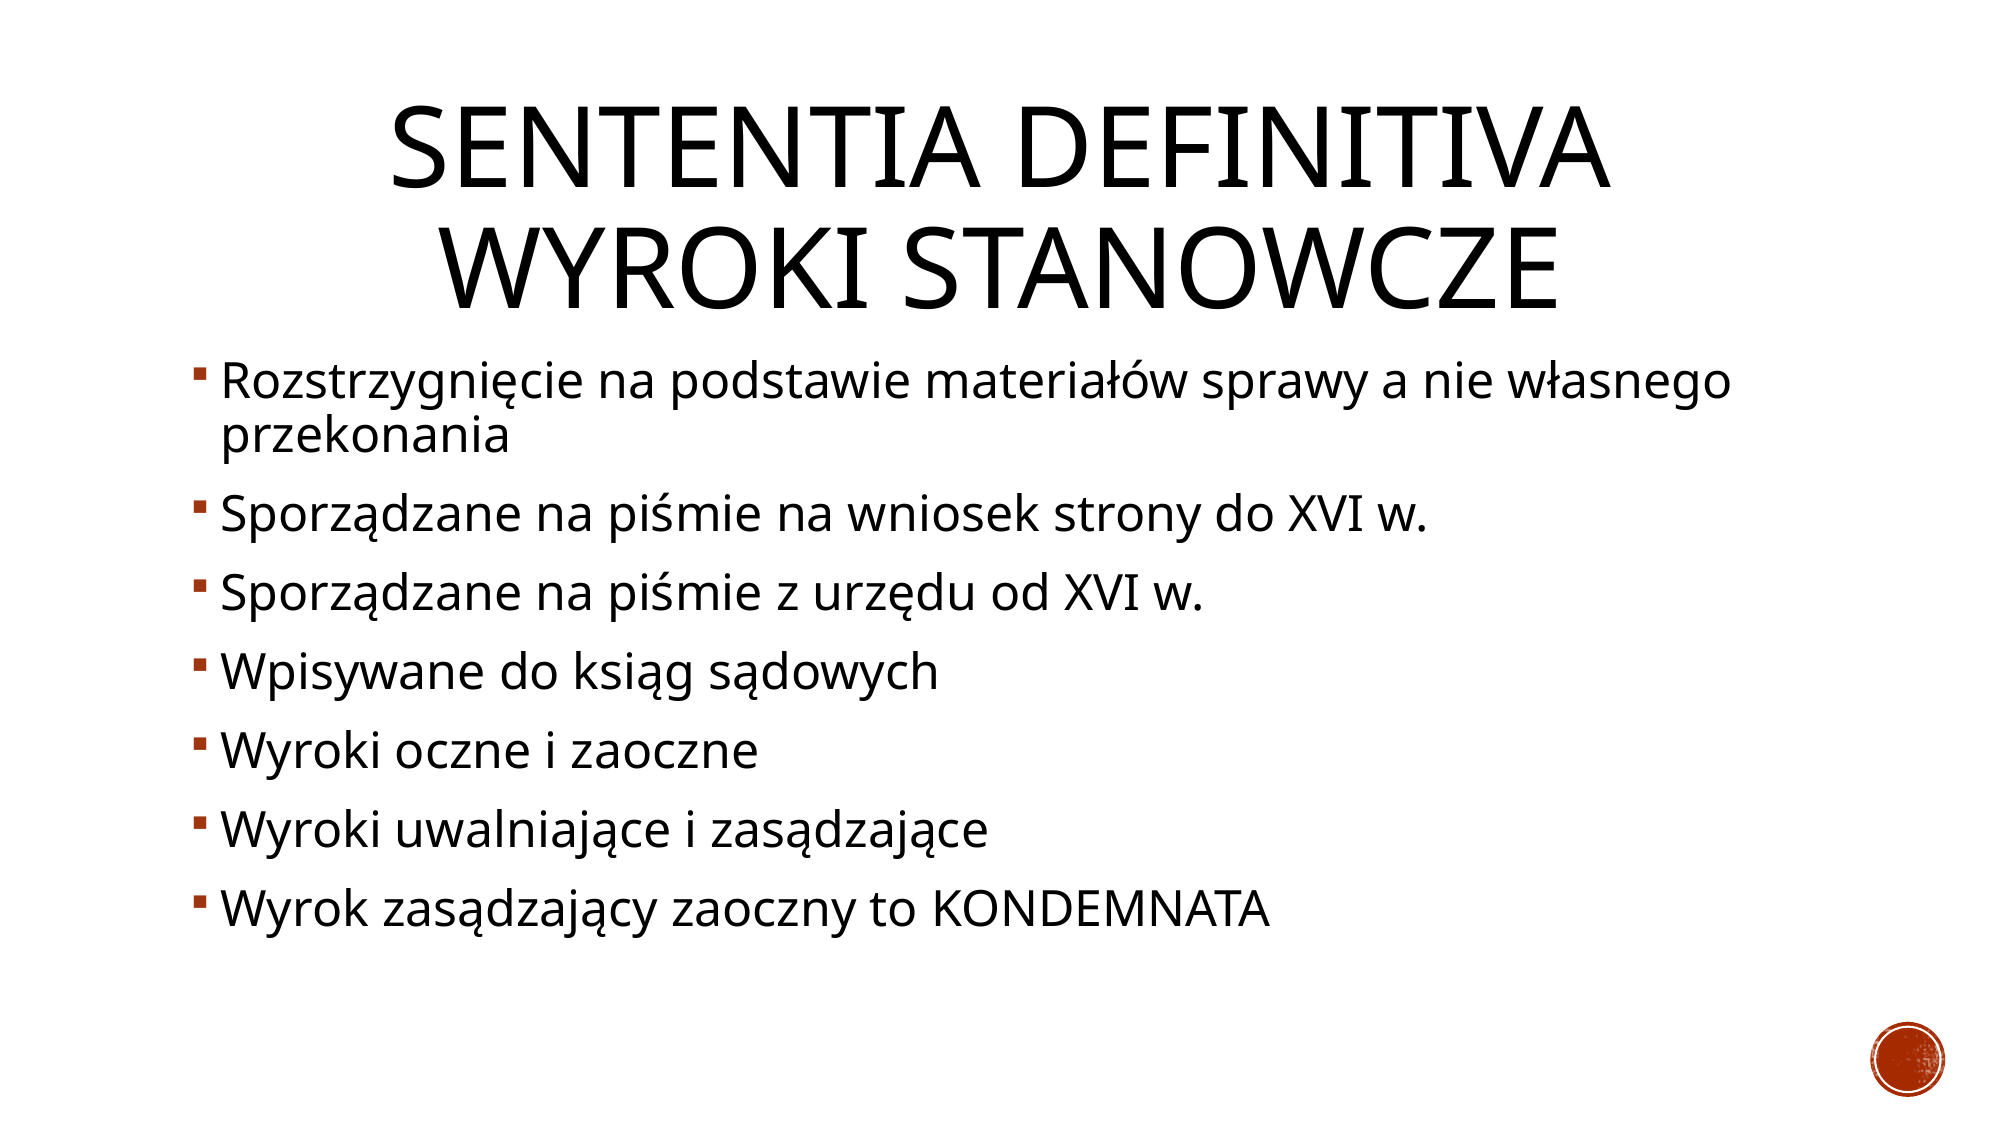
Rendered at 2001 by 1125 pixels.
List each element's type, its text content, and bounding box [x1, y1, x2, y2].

list Rozstrzygnięcie na podstawie materiałów sprawy a nie własnego przekonania Sporządzane na piśmie na wniosek strony do XVI w. Sporządzane na piśmie z urzędu od XVI w. Wpisywane do ksiąg sądowych Wyroki oczne i zaoczne Wyroki uwalniające i zasądzające Wyrok zasądzający zaoczny to KONDEMNATA [175, 348, 1826, 1013]
title Sententia definitiva WYROKI STANOWCZE [175, 79, 1826, 344]
